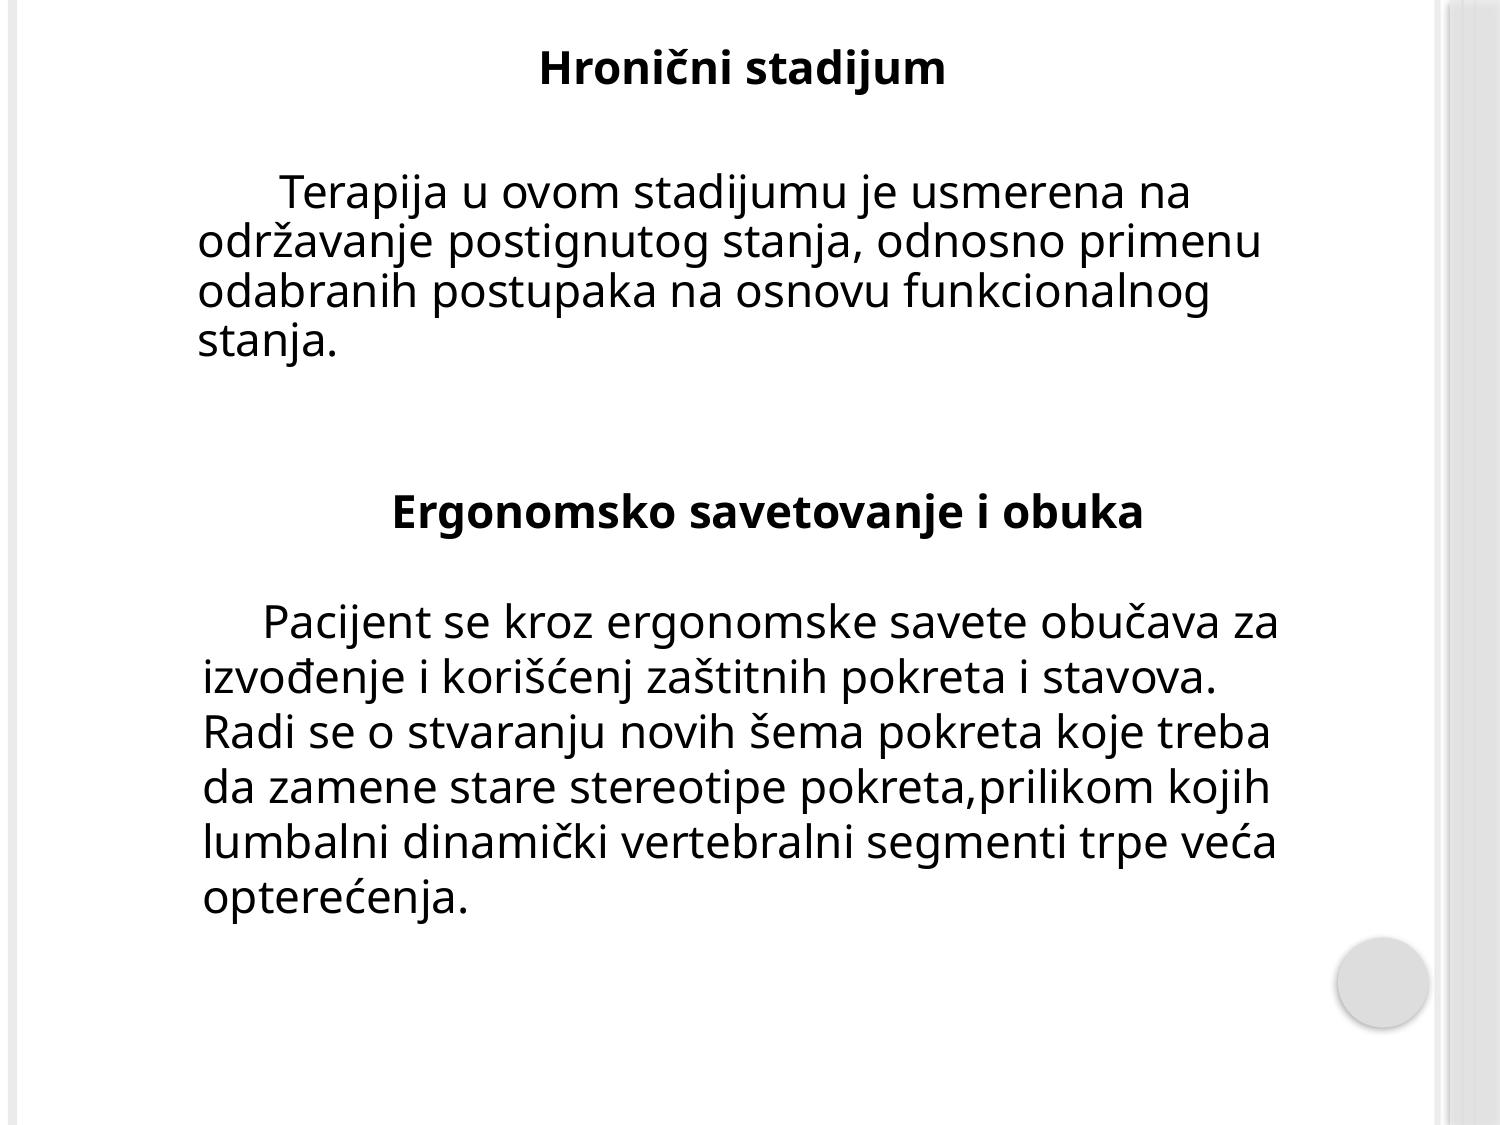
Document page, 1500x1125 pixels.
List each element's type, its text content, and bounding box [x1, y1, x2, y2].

list Hronični stadijum Terapija u ovom stadijumu je usmerena na održavanje postignutog stanja, odnosno primenu odabranih postupaka na osnovu funkcionalnog stanja. [137, 37, 1350, 313]
text_box Ergonomsko savetovanje i obuka Pacijent se kroz ergonomske savete obučava za izvođenje i korišćenj zaštitnih pokreta i stavova. Radi se o stvaranju novih šema pokreta koje treba da zamene stare stereotipe pokreta,prilikom kojih lumbalni dinamički vertebralni segmenti trpe veća opterećenja. [187, 474, 1350, 1008]
